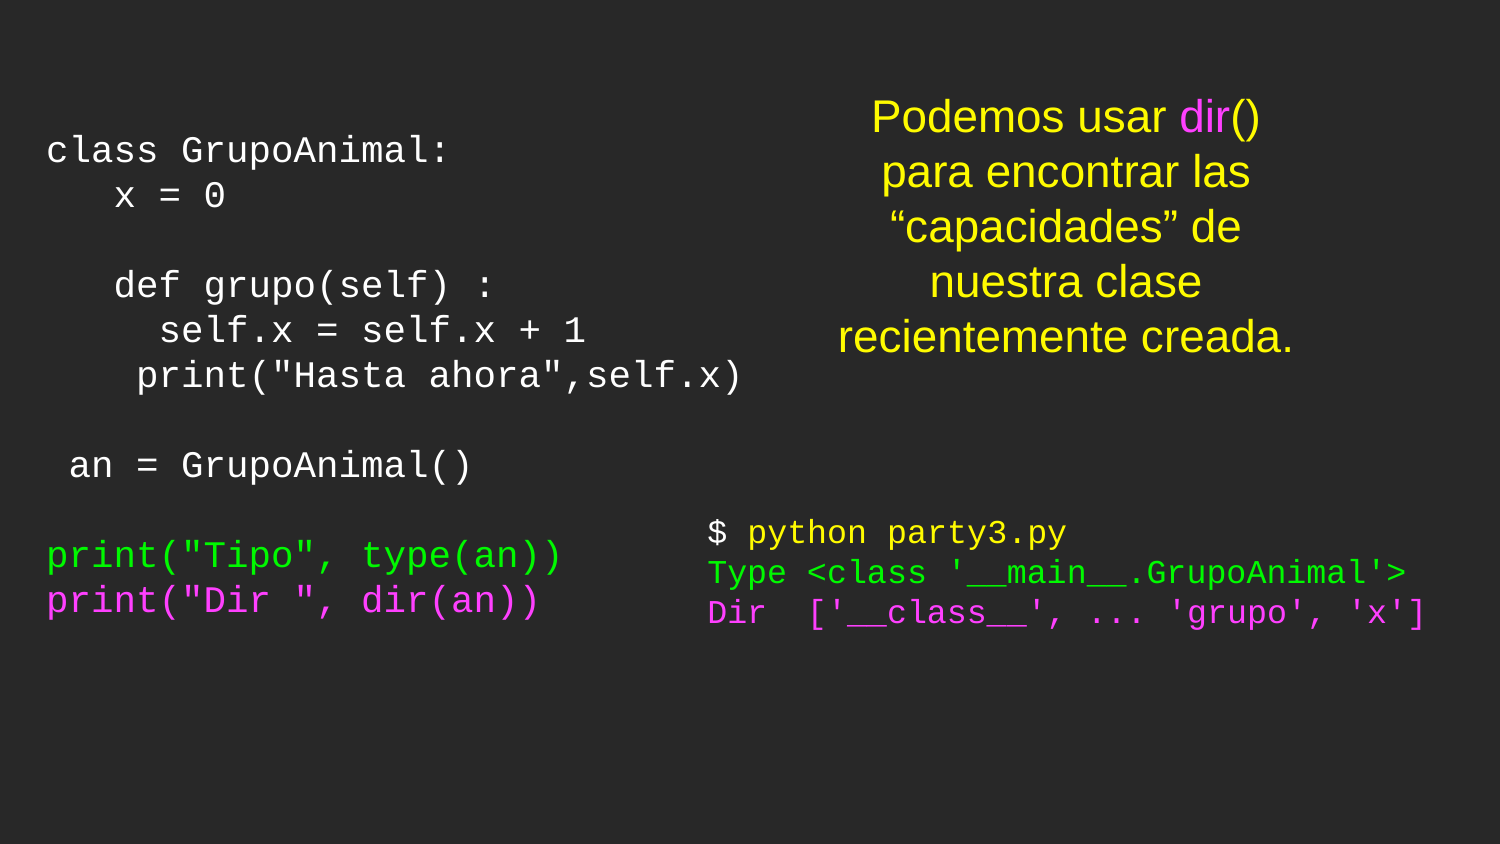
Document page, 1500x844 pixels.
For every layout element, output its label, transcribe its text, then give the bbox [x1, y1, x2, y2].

text_box Podemos usar dir() para encontrar las “capacidades” de nuestra clase recientemente creada. [824, 148, 1308, 300]
text_box class GrupoAnimal: x = 0 def grupo(self) : self.x = self.x + 1 print("Hasta ahora",self.x) an = GrupoAnimal() print("Tipo", type(an)) print("Dir ", dir(an)) [42, 80, 796, 666]
text_box $ python party3.py Type <class '__main__.GrupoAnimal'> Dir ['__class__', ... 'grupo', 'x'] [703, 446, 1463, 694]
